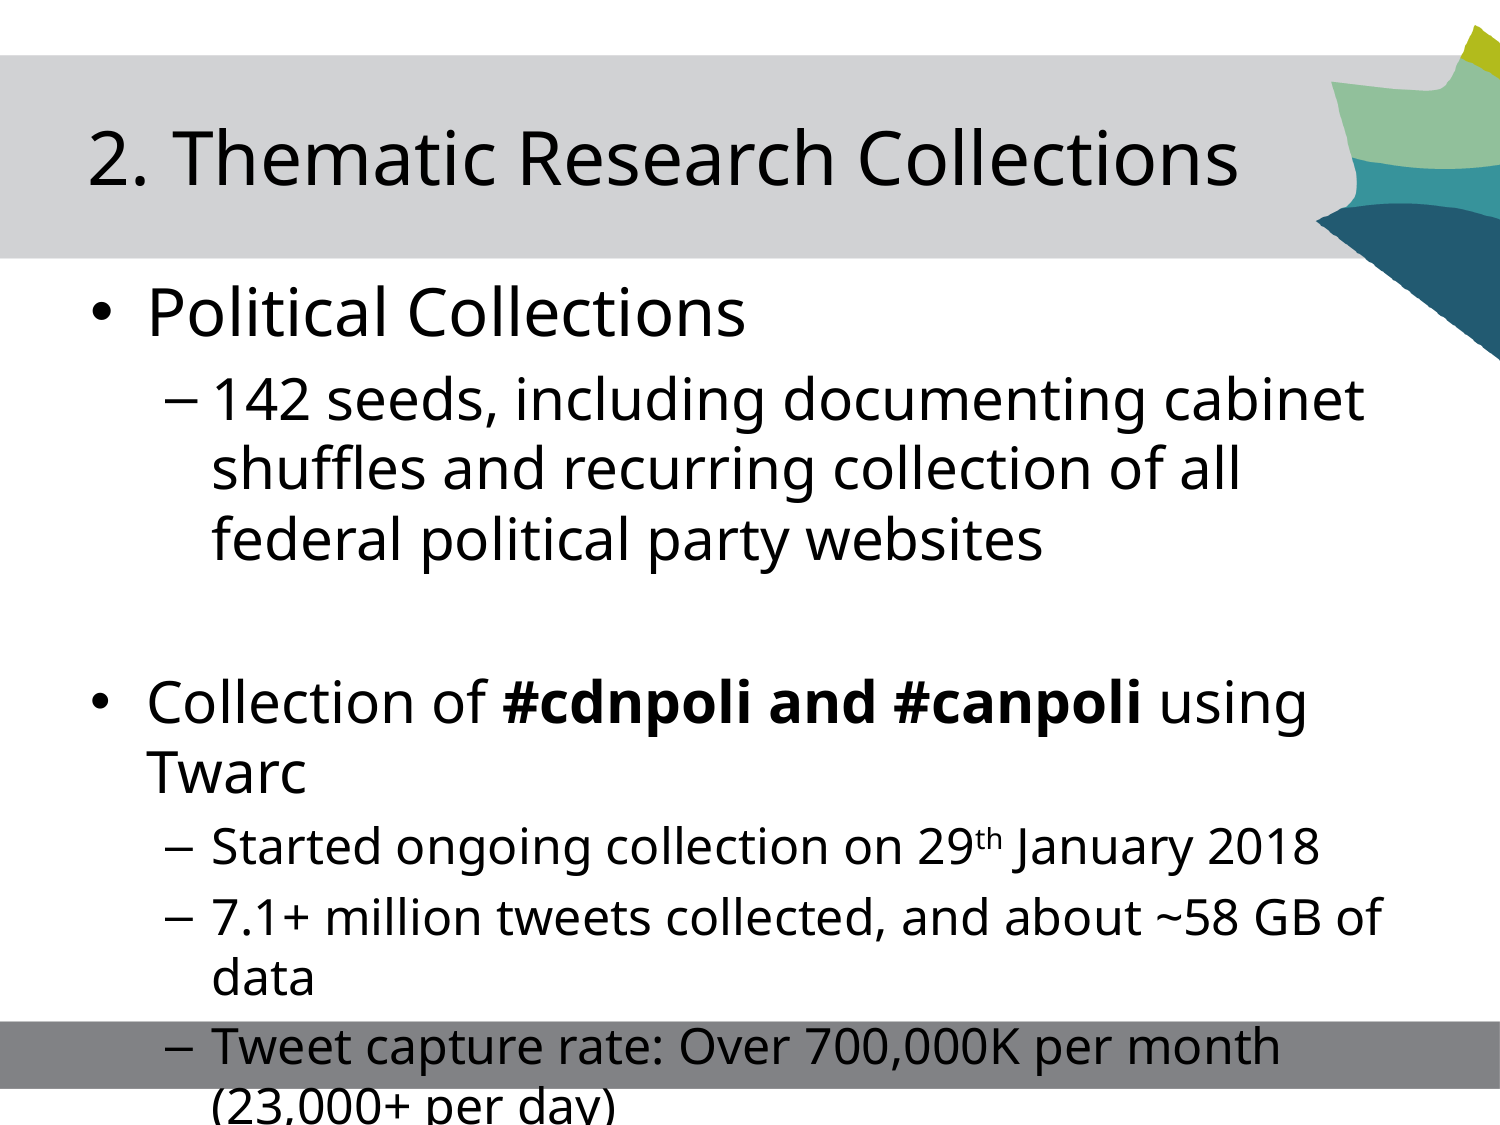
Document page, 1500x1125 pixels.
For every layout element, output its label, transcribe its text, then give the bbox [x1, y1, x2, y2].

picture [0, 0, 1500, 1125]
title Thematic Research Collections [0, 66, 1329, 244]
list Political Collections 142 seeds, including documenting cabinet shuffles and recurring collection of all federal political party websites Collection of #cdnpoli and #canpoli using Twarc Started ongoing collection on 29th January 2018 7.1+ million tweets collected, and about ~58 GB of data Tweet capture rate: Over 700,000K per month (23,000+ per day) [75, 262, 1425, 1005]
